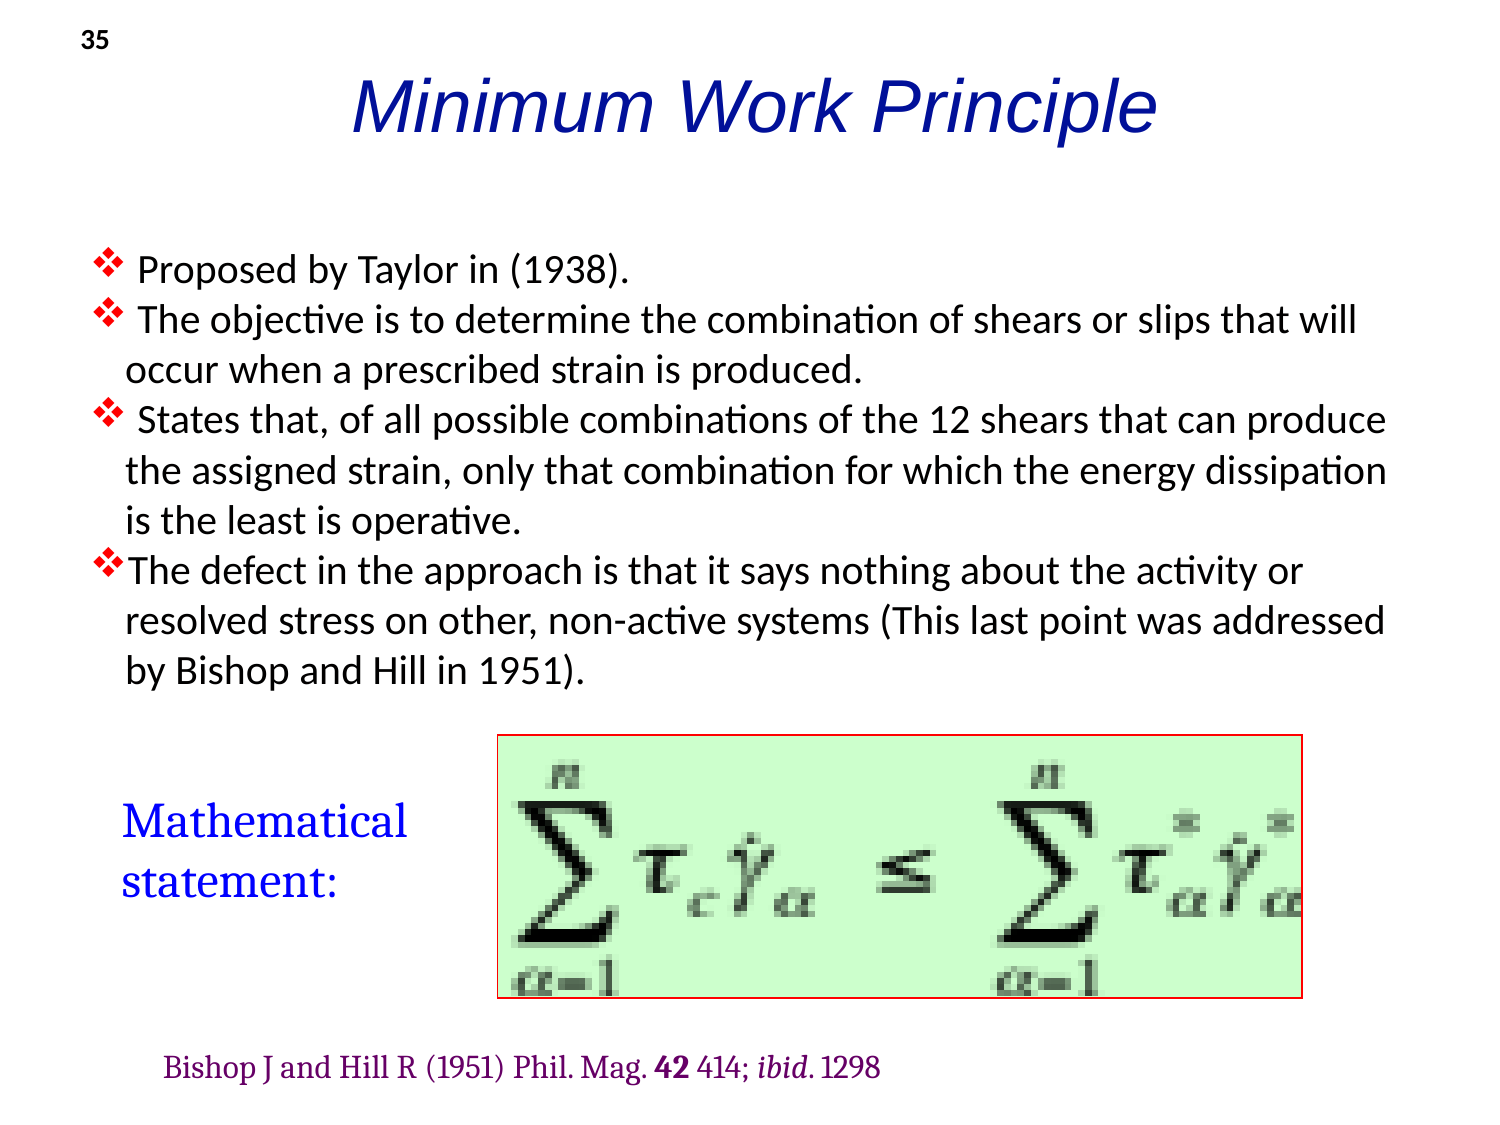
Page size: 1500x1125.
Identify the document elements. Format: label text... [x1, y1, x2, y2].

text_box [498, 735, 1302, 998]
slide_number 35 [4, 12, 126, 76]
text_box Bishop J and Hill R (1951) Phil. Mag. 42 414; ibid. 1298 [148, 1037, 897, 1093]
text_box Minimum Work Principle [336, 49, 1175, 155]
text_box Proposed by Taylor in (1938). The objective is to determine the combination of shears or slips that will occur when a prescribed strain is produced. States that, of all possible combinations of the 12 shears that can produce the assigned strain, only that combination for which the energy dissipation is the least is operative. The defect in the approach is that it says nothing about the activity or resolved stress on other, non-active systems (This last point was addressed by Bishop and Hill in 1951). [74, 234, 1413, 700]
text_box Mathematical statement: [106, 779, 457, 915]
